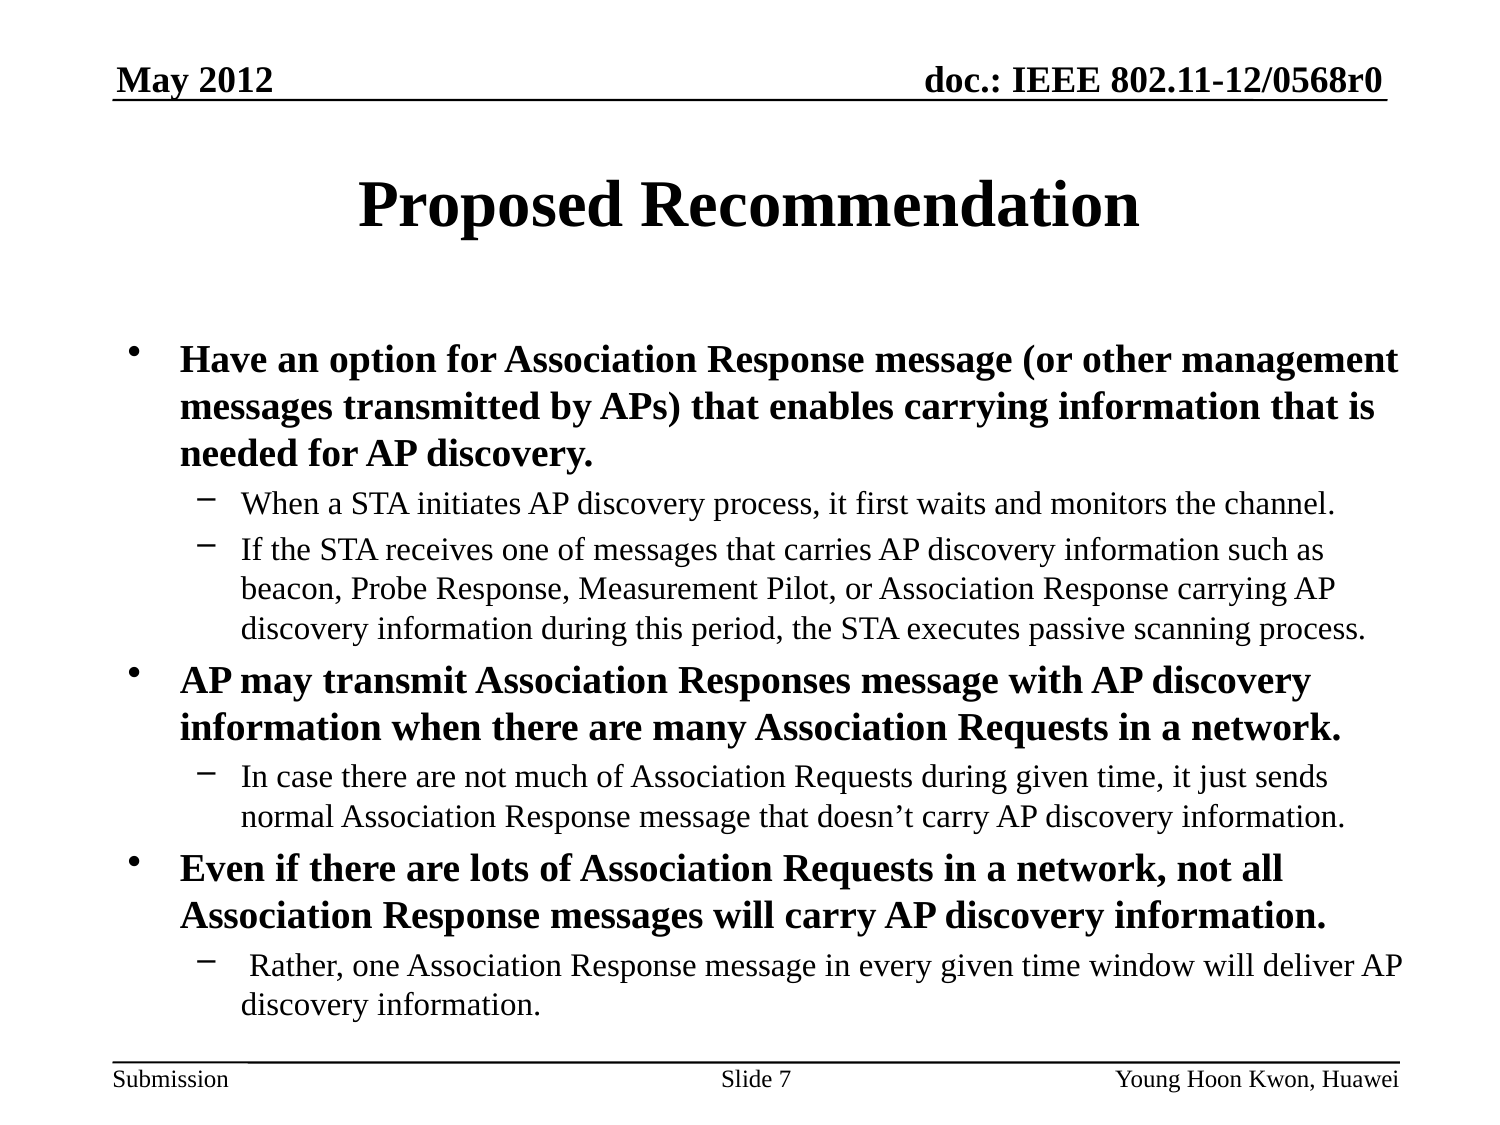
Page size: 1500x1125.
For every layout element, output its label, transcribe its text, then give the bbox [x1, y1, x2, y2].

list Have an option for Association Response message (or other management messages transmitted by APs) that enables carrying information that is needed for AP discovery. When a STA initiates AP discovery process, it first waits and monitors the channel. If the STA receives one of messages that carries AP discovery information such as beacon, Probe Response, Measurement Pilot, or Association Response carrying AP discovery information during this period, the STA executes passive scanning process. AP may transmit Association Responses message with AP discovery information when there are many Association Requests in a network. In case there are not much of Association Requests during given time, it just sends normal Association Response message that doesn’t carry AP discovery information. Even if there are lots of Association Requests in a network, not all Association Response messages will carry AP discovery information. Rather, one Association Response message in every given time window will deliver AP discovery information. [112, 324, 1448, 1048]
slide_number Slide 7 [712, 1061, 800, 1093]
title Proposed Recommendation [112, 112, 1388, 288]
